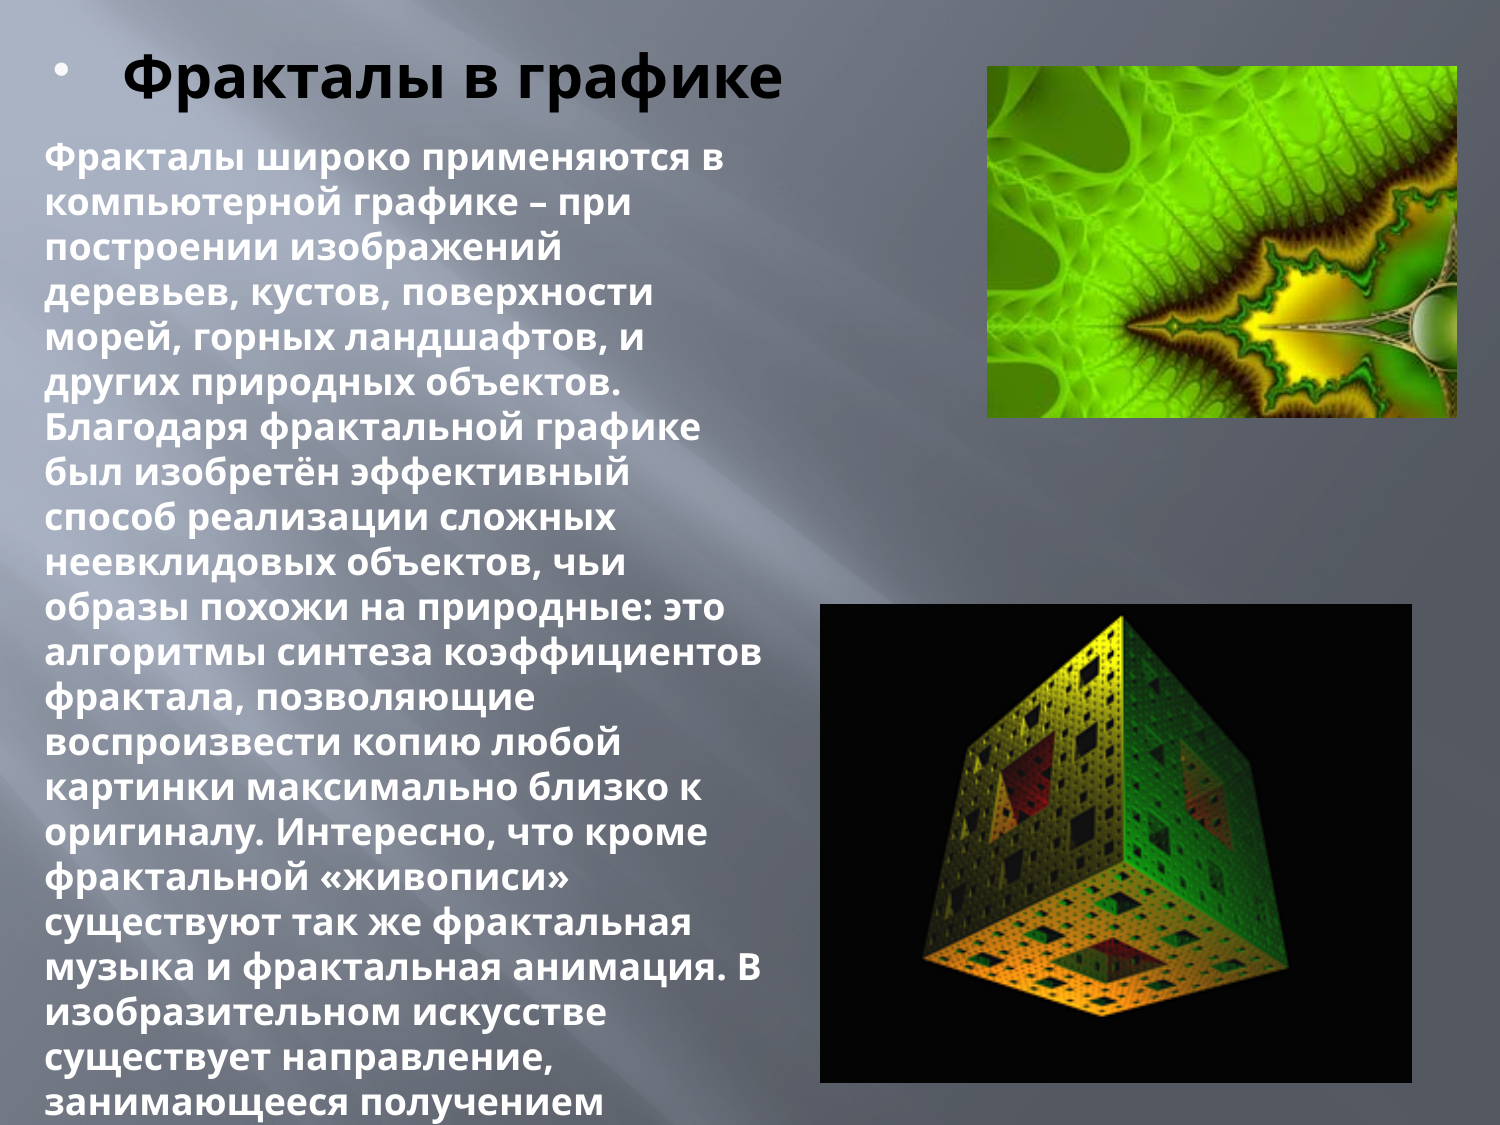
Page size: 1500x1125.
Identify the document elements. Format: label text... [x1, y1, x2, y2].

picture [820, 603, 1412, 1083]
list Фракталы в графике [17, 30, 1368, 166]
text_box Фракталы широко применяются в компьютерной графике – при построении изображений деревьев, кустов, поверхности морей, горных ландшафтов, и других природных объектов. Благодаря фрактальной графике был изобретён эффективный способ реализации сложных неевклидовых объектов, чьи образы похожи на природные: это алгоритмы синтеза коэффициентов фрактала, позволяющие воспроизвести копию любой картинки максимально близко к оригиналу. Интересно, что кроме фрактальной «живописи» существуют так же фрактальная музыка и фрактальная анимация. В изобразительном искусстве существует направление, занимающееся получением изображения случайного фрактала – «фрактальная монотипия» или «стохатипия». [29, 125, 780, 1125]
picture [987, 66, 1457, 419]
